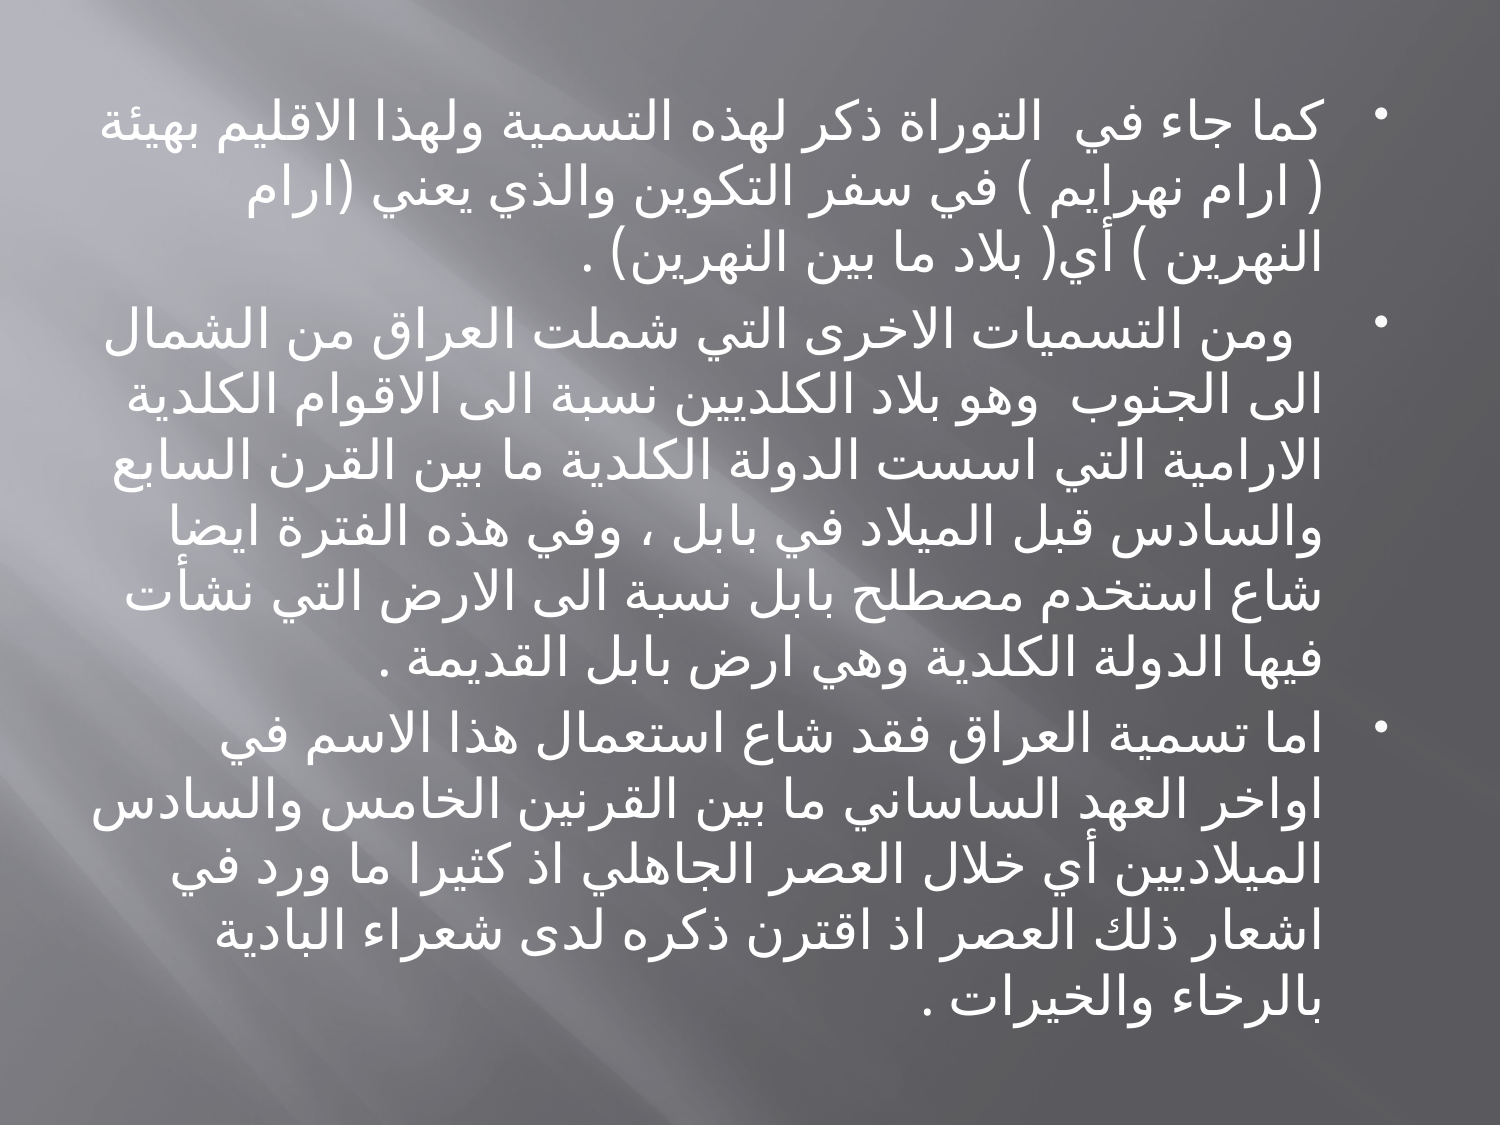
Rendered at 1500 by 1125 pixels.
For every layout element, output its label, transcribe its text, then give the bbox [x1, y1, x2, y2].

list كما جاء في التوراة ذكر لهذه التسمية ولهذا الاقليم بهيئة ( ارام نهرايم ) في سفر التكوين والذي يعني (ارام النهرين ) أي( بلاد ما بين النهرين) . ومن التسميات الاخرى التي شملت العراق من الشمال الى الجنوب وهو بلاد الكلديين نسبة الى الاقوام الكلدية الارامية التي اسست الدولة الكلدية ما بين القرن السابع والسادس قبل الميلاد في بابل ، وفي هذه الفترة ايضا شاع استخدم مصطلح بابل نسبة الى الارض التي نشأت فيها الدولة الكلدية وهي ارض بابل القديمة . اما تسمية العراق فقد شاع استعمال هذا الاسم في اواخر العهد الساساني ما بين القرنين الخامس والسادس الميلاديين أي خلال العصر الجاهلي اذ كثيرا ما ورد في اشعار ذلك العصر اذ اقترن ذكره لدى شعراء البادية بالرخاء والخيرات . [75, 78, 1425, 1083]
